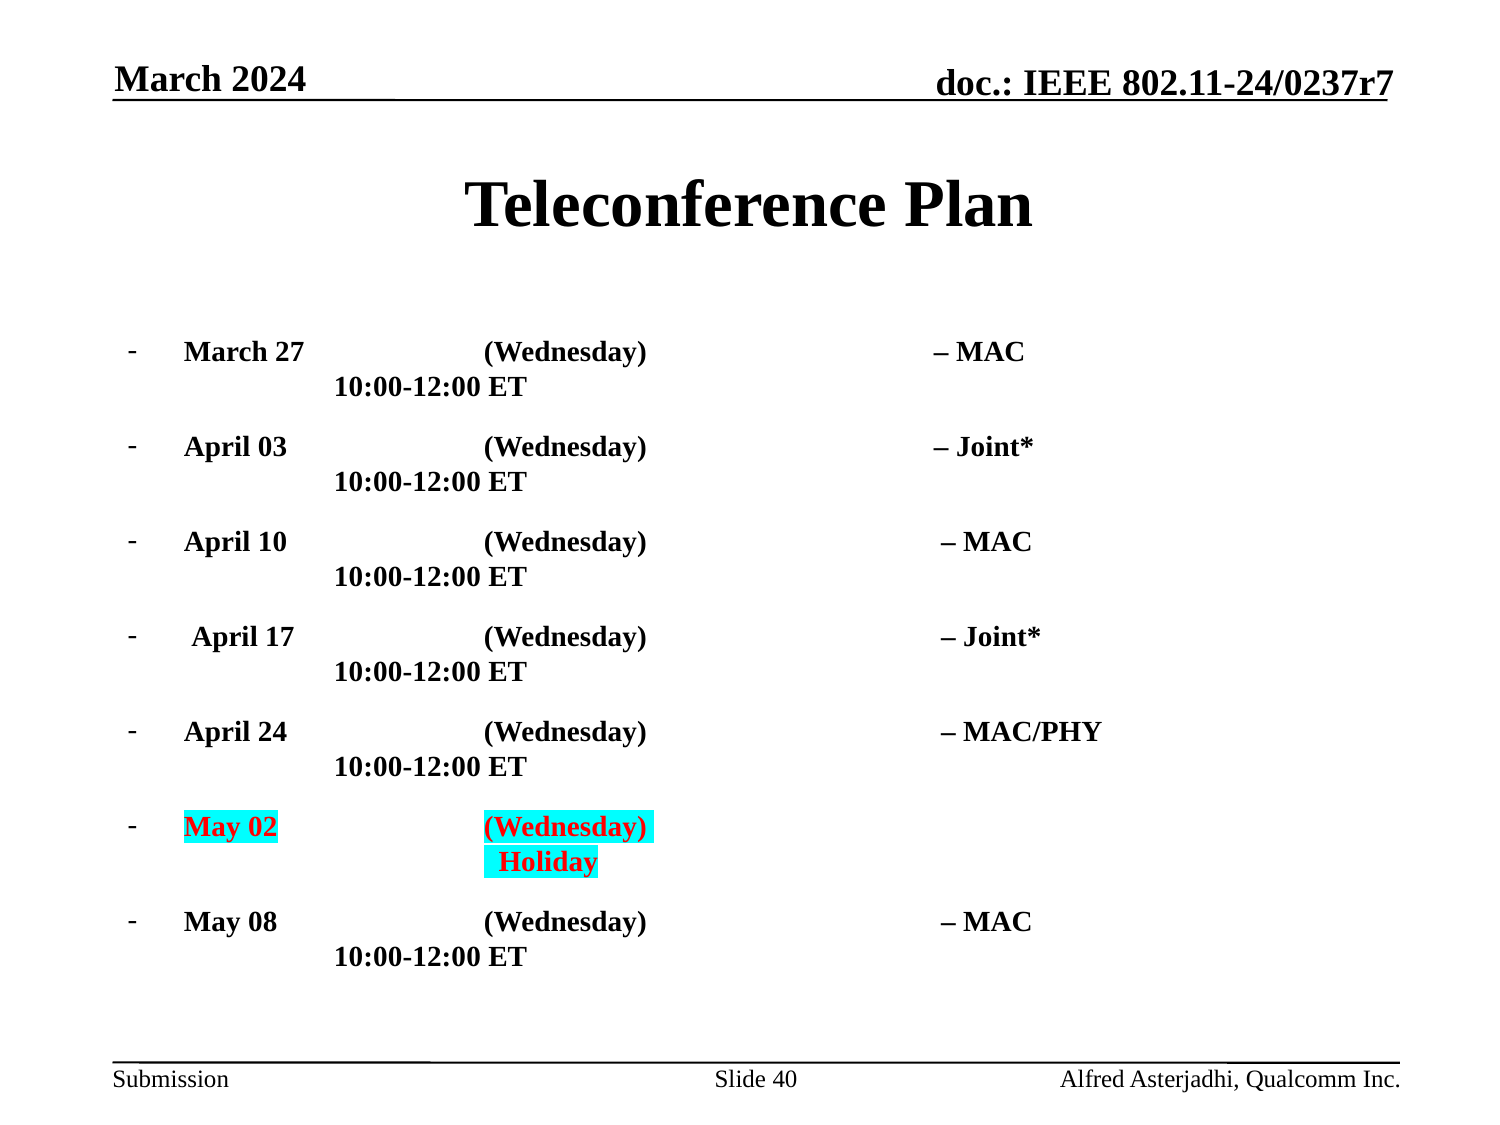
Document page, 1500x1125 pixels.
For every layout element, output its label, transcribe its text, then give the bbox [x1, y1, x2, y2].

title Teleconference Plan [112, 112, 1388, 288]
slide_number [114, 54, 423, 100]
footer Alfred Asterjadhi, Qualcomm Inc. [878, 1061, 1402, 1093]
slide_number Slide 40 [712, 1061, 800, 1123]
list March 27 (Wednesday) – MAC 10:00-12:00 ET April 03 (Wednesday) – Joint* 10:00-12:00 ET April 10 (Wednesday) – MAC 10:00-12:00 ET April 17 (Wednesday) – Joint* 10:00-12:00 ET April 24 (Wednesday) – MAC/PHY 10:00-12:00 ET May 02 (Wednesday) Holiday May 08 (Wednesday) – MAC 10:00-12:00 ET [112, 324, 1388, 1063]
